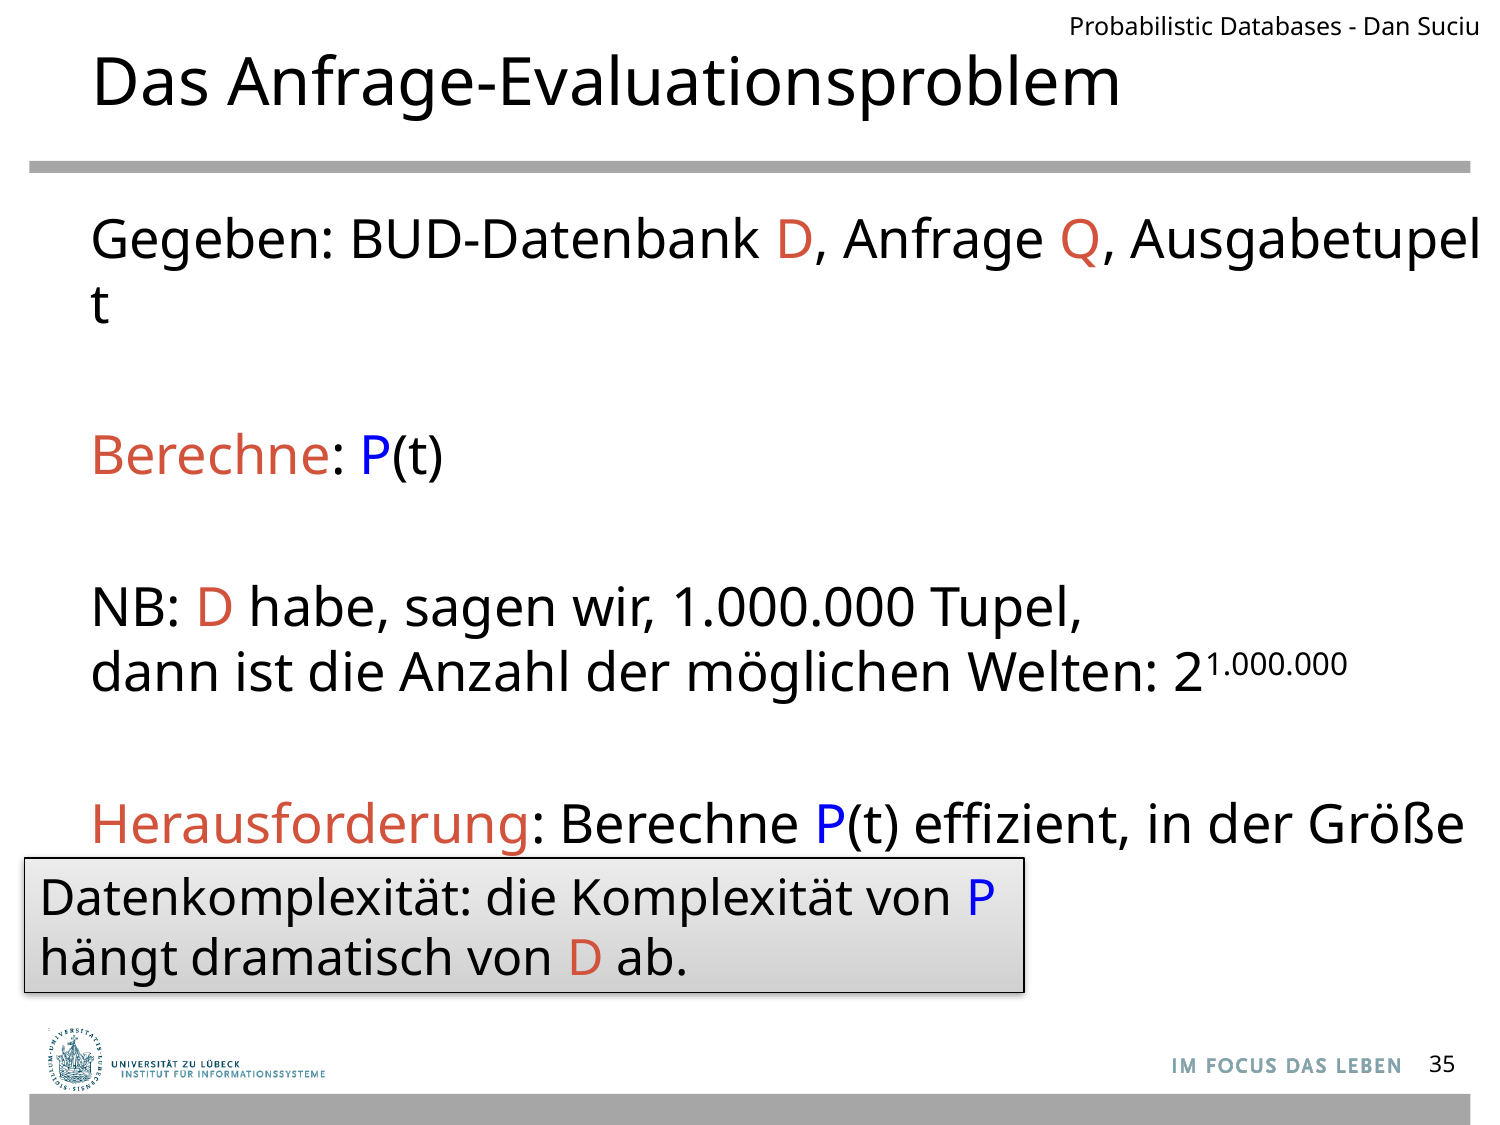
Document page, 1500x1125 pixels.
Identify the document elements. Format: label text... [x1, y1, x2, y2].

title Das Anfrage-Evaluationsproblem [76, 30, 1427, 114]
picture [1173, 1058, 1305, 1073]
footer Probabilistic Databases - Dan Suciu [820, 3, 1496, 57]
slide_number 35 [1305, 1050, 1471, 1083]
list Gegeben: BUD-Datenbank D, Anfrage Q, Ausgabetupel t Berechne: P(t) NB: D habe, sagen wir, 1.000.000 Tupel, dann ist die Anzahl der möglichen Welten: 21.000.000 Herausforderung: Berechne P(t) effizient, in der Größe von D [75, 196, 1500, 1012]
text_box Datenkomplexität: die Komplexität von P hängt dramatisch von D ab. [24, 857, 1025, 993]
